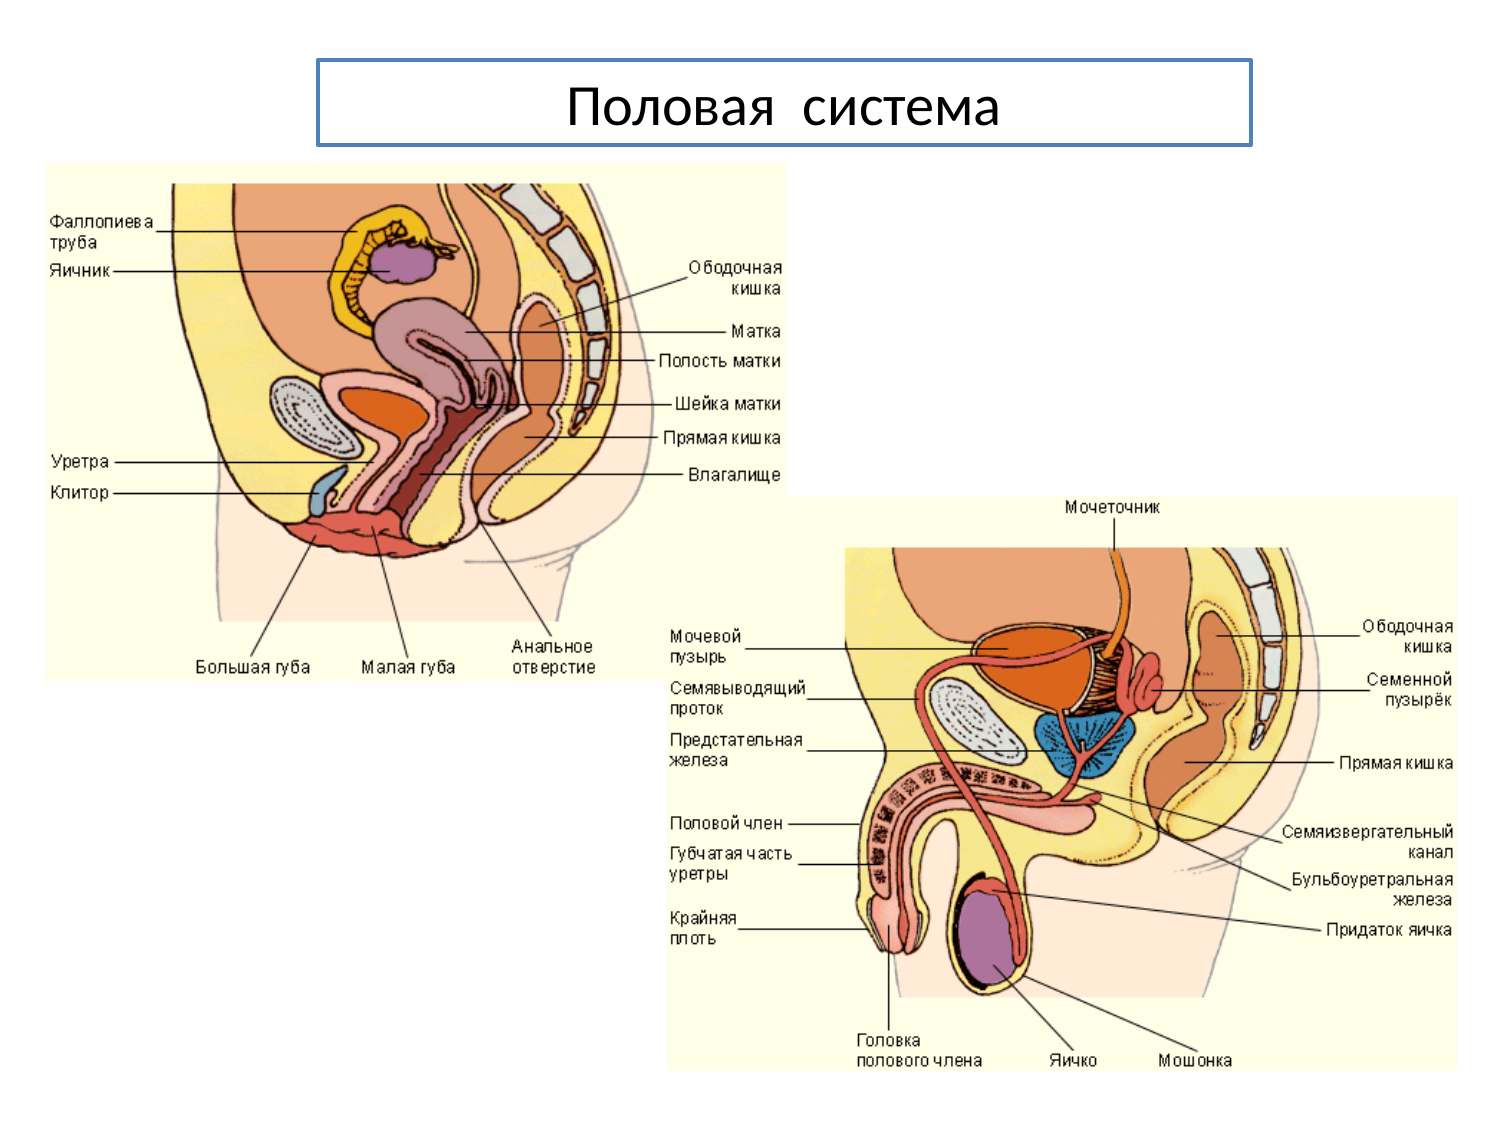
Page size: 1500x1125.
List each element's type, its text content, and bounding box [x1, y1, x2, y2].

picture [46, 163, 1458, 1071]
text_box Половая система [316, 58, 1253, 147]
